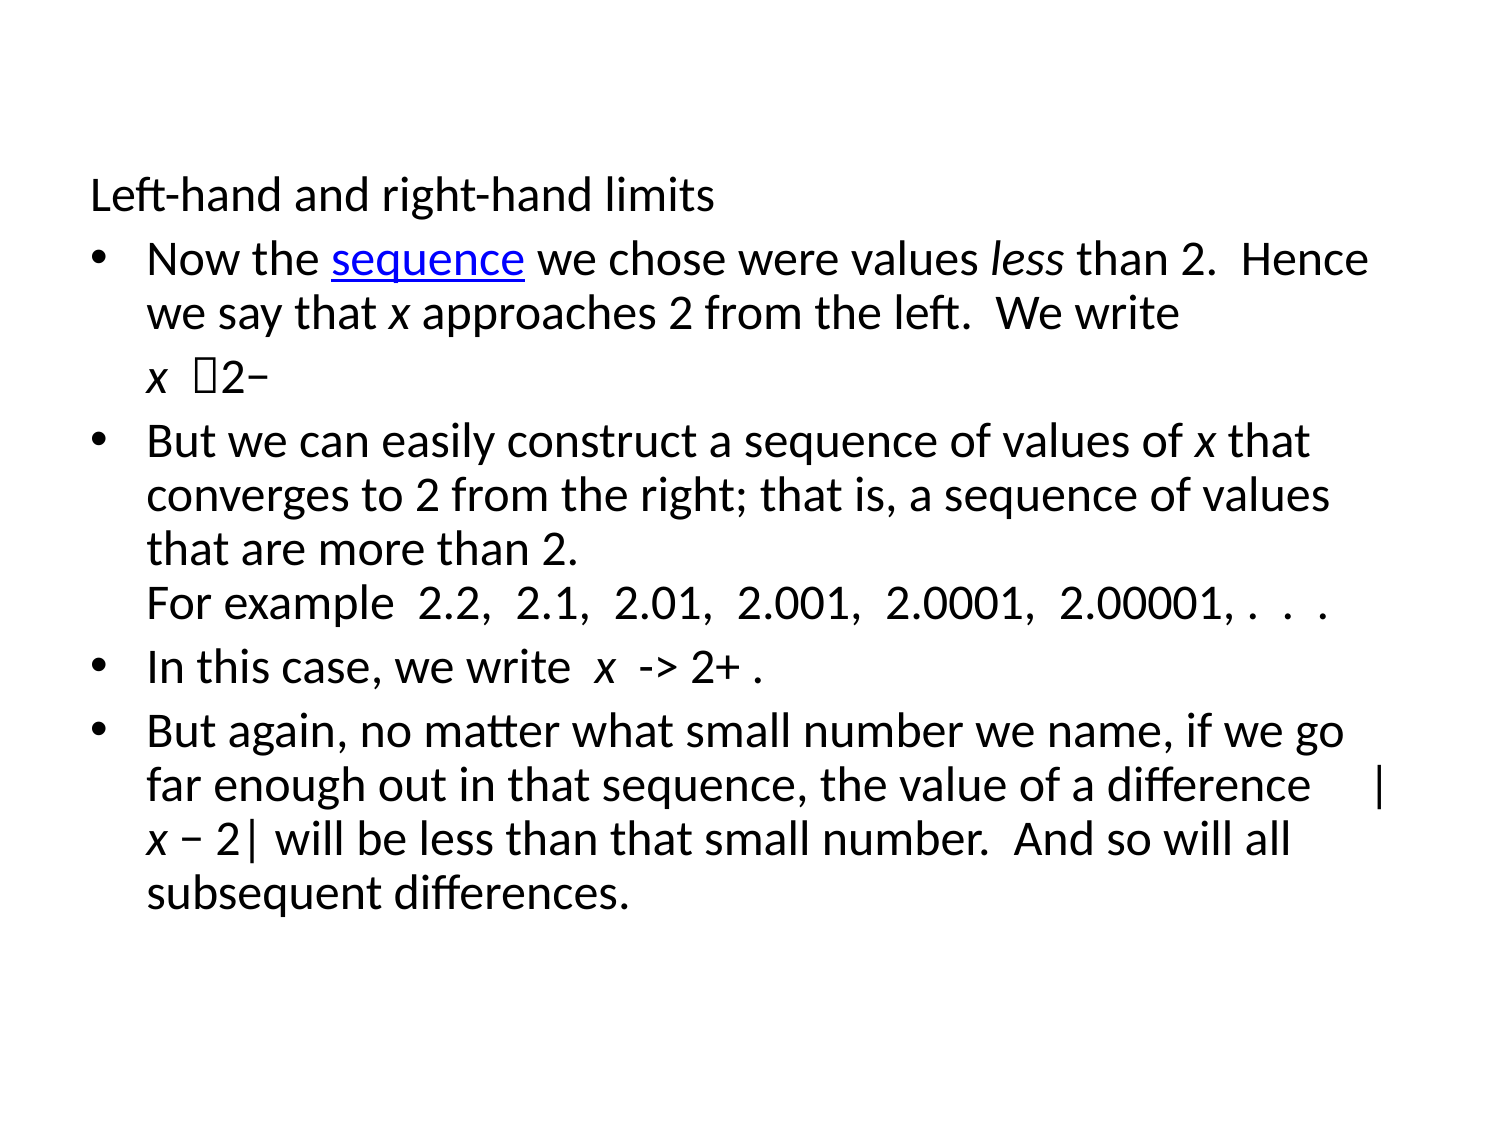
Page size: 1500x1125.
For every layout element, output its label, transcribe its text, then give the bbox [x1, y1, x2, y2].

list Left-hand and right-hand limits Now the sequence we chose were values less than 2. Hence we say that x approaches 2 from the left. We write x 2− But we can easily construct a sequence of values of x that converges to 2 from the right; that is, a sequence of values that are more than 2. For example 2.2, 2.1, 2.01, 2.001, 2.0001, 2.00001, . . . In this case, we write x -> 2+ . But again, no matter what small number we name, if we go far enough out in that sequence, the value of a difference |x − 2| will be less than that small number. And so will all subsequent differences. [75, 160, 1425, 1005]
